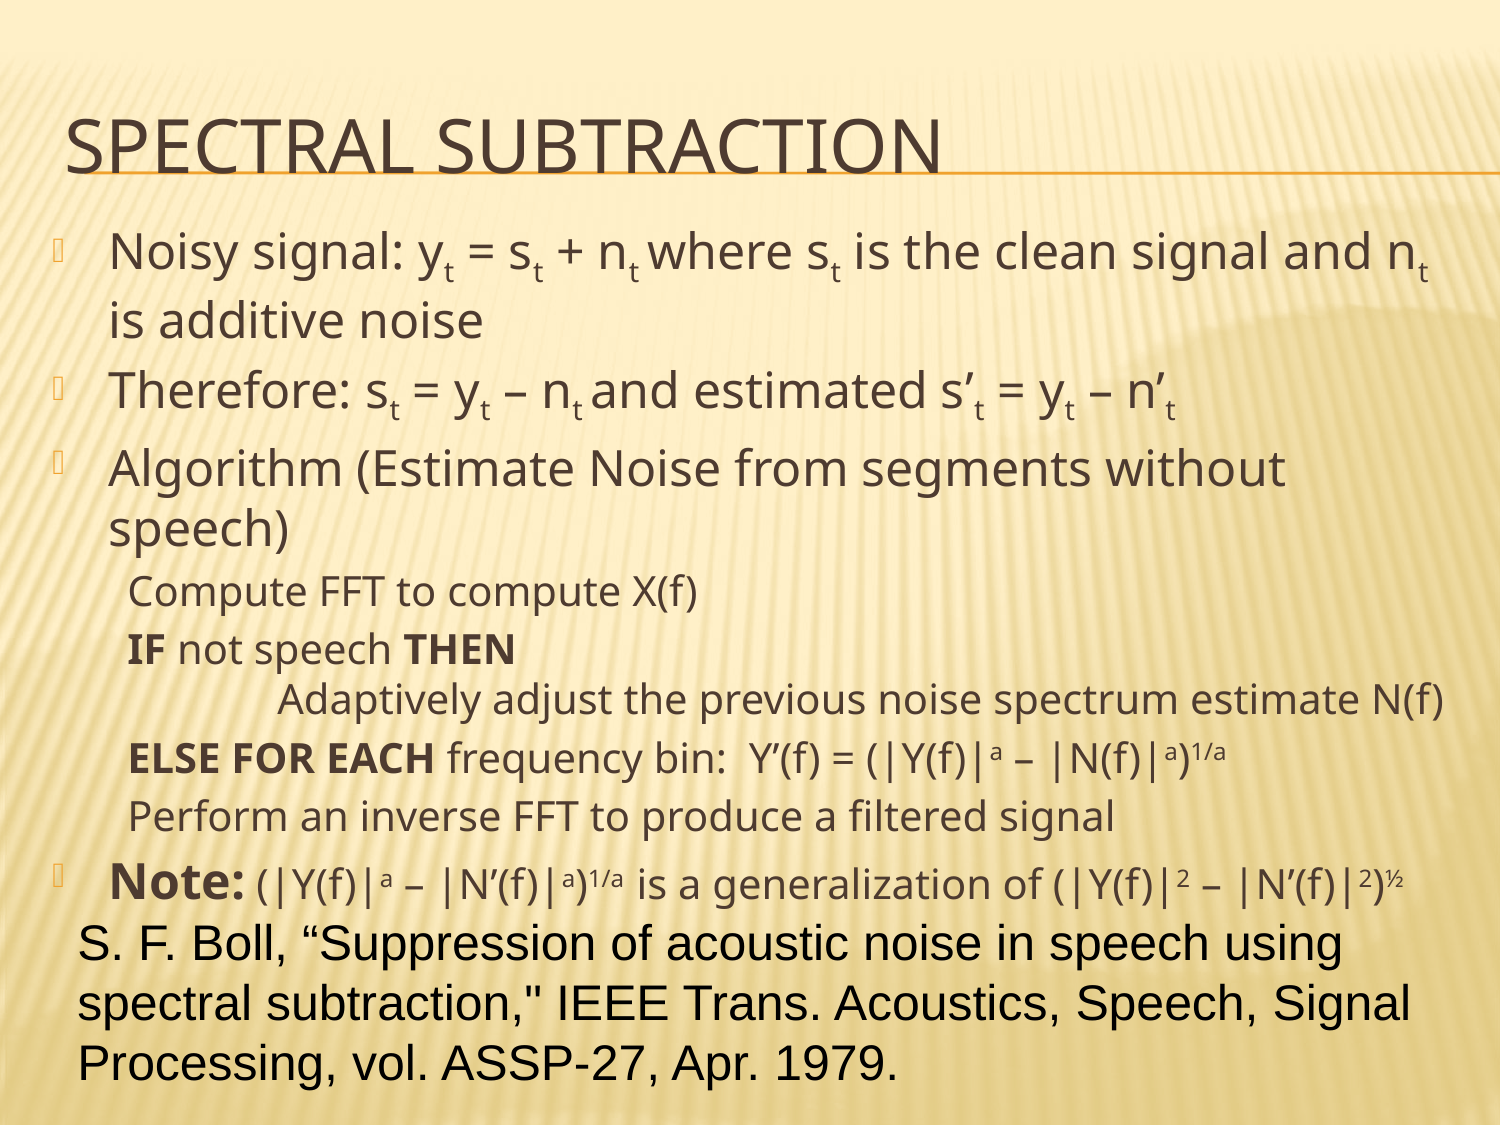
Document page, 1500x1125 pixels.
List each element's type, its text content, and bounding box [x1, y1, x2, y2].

text_box S. F. Boll, “Suppression of acoustic noise in speech using spectral subtraction," IEEE Trans. Acoustics, Speech, Signal Processing, vol. ASSP-27, Apr. 1979. [62, 903, 1443, 1098]
title Spectral Subtraction [50, 75, 1475, 213]
list Noisy signal: yt = st + nt where st is the clean signal and nt is additive noise Therefore: st = yt – nt and estimated s’t = yt – n’t Algorithm (Estimate Noise from segments without speech) Compute FFT to compute X(f) IF not speech THEN Adaptively adjust the previous noise spectrum estimate N(f) ELSE FOR EACH frequency bin: Y’(f) = (|Y(f)|a – |N(f)|a)1/a Perform an inverse FFT to produce a filtered signal Note: (|Y(f)|a – |N’(f)|a)1/a is a generalization of (|Y(f)|2 – |N’(f)|2)½ [37, 212, 1463, 863]
